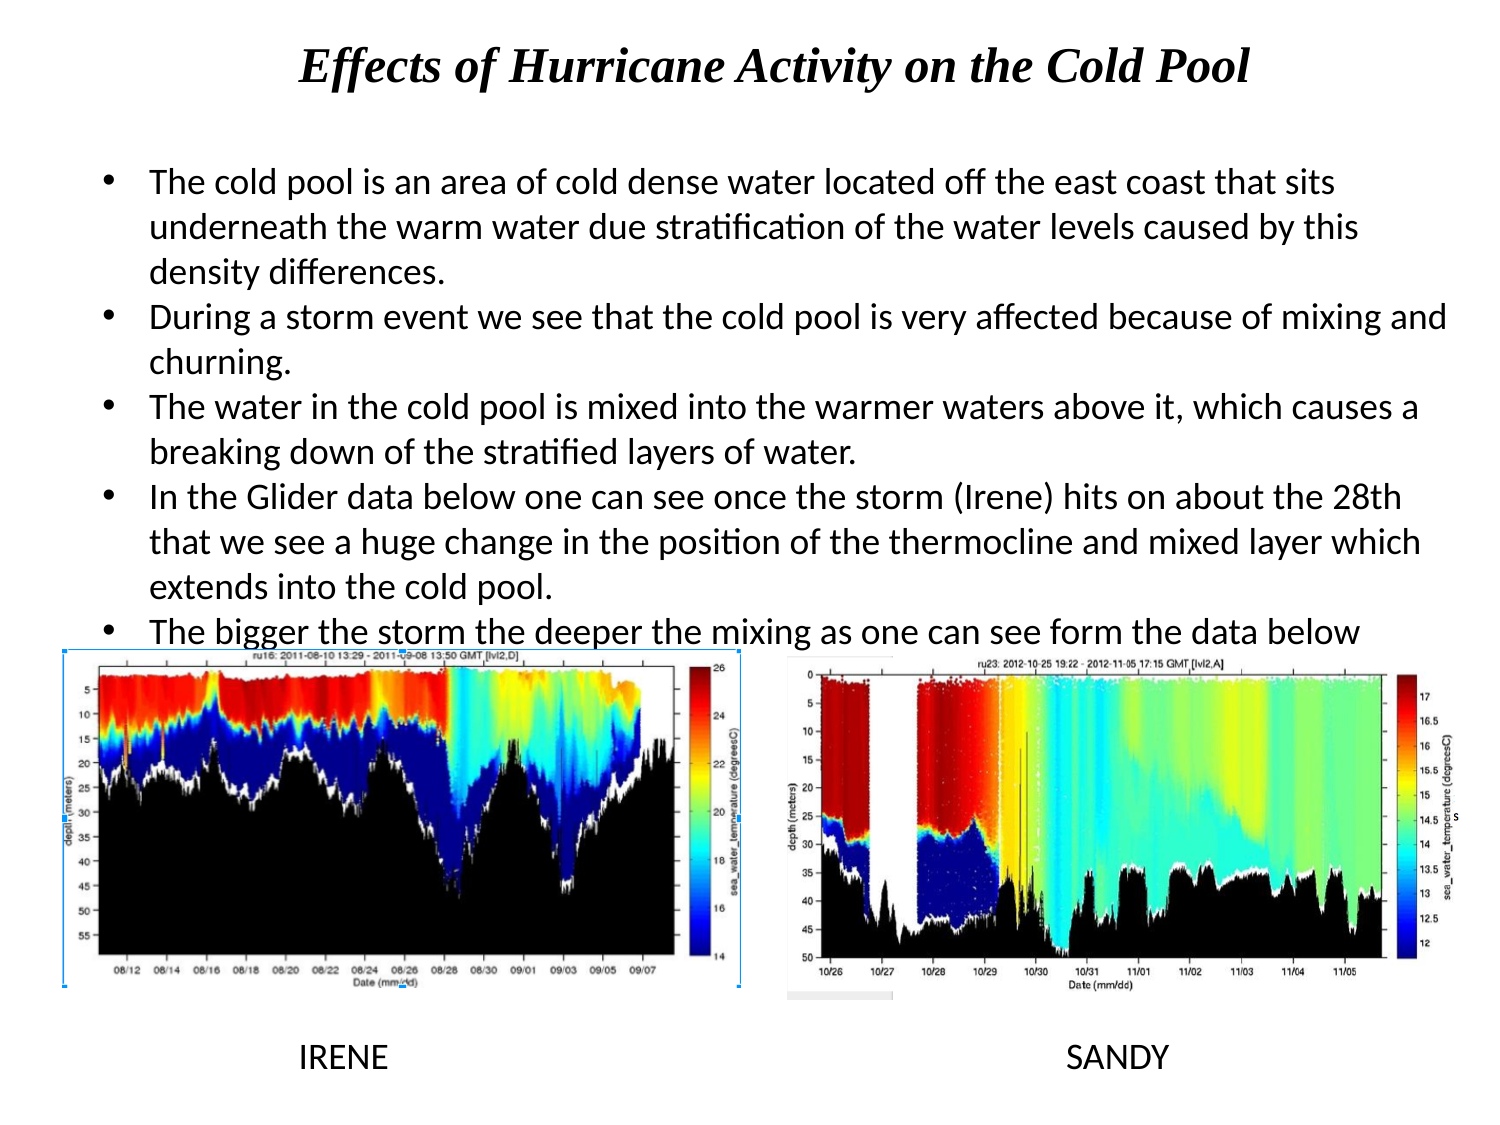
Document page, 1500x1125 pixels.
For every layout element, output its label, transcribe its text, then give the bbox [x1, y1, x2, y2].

text_box SANDY [1051, 1024, 1185, 1085]
picture [62, 649, 741, 988]
text_box IRENE [187, 1024, 500, 1085]
text_box The cold pool is an area of cold dense water located off the east coast that sits underneath the warm water due stratification of the water levels caused by this density differences. During a storm event we see that the cold pool is very affected because of mixing and churning. The water in the cold pool is mixed into the warmer waters above it, which causes a breaking down of the stratified layers of water. In the Glider data below one can see once the storm (Irene) hits on about the 28th that we see a huge change in the position of the thermocline and mixed layer which extends into the cold pool. The bigger the storm the deeper the mixing as one can see form the data below [87, 149, 1475, 660]
text_box Effects of Hurricane Activity on the Cold Pool [162, 24, 1388, 100]
picture [787, 656, 1469, 1001]
